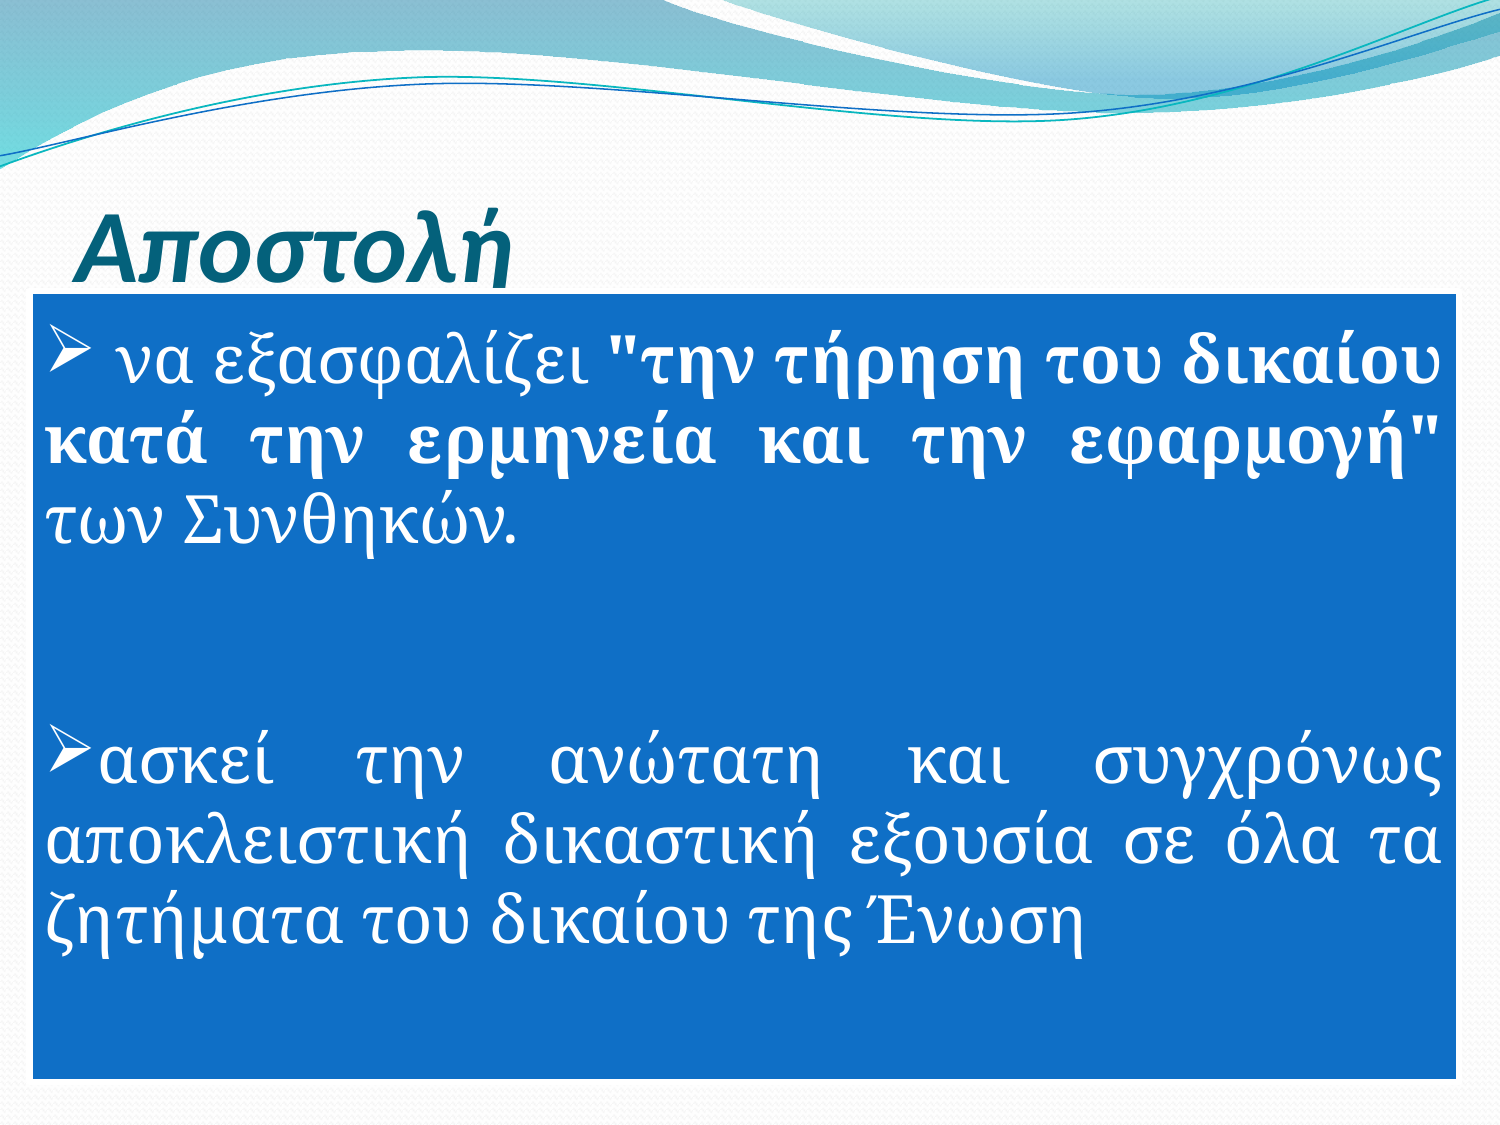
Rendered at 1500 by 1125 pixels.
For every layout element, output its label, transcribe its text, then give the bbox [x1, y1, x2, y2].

title Αποστολή [75, 115, 1438, 287]
text_box να εξασφαλίζει "την τήρηση του δικαίου κατά την ερμηνεία και την εφαρμογή" των Συνθηκών. ασκεί την ανώτατη και συγχρόνως αποκλειστική δικαστική εξουσία σε όλα τα ζητήματα του δικαίου της Ένωση [26, 288, 1462, 1085]
